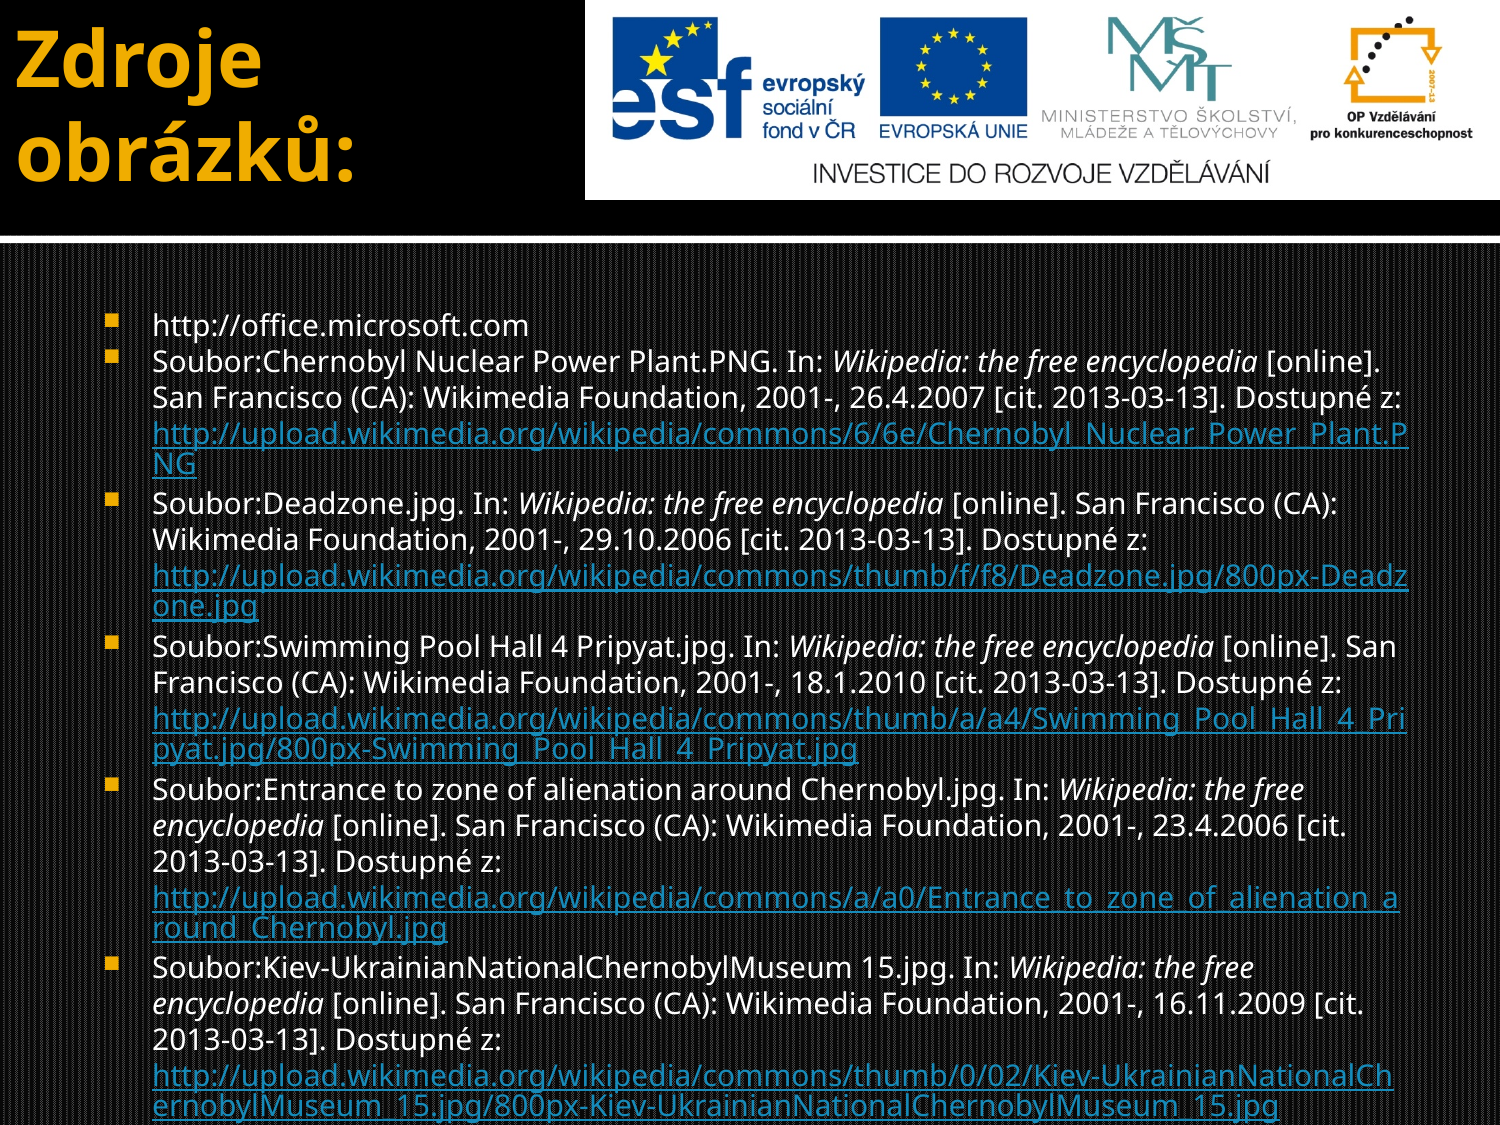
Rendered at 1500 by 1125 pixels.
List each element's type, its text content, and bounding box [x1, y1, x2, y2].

picture [585, 0, 1500, 200]
title Zdroje obrázků: [0, 0, 583, 206]
list http://office.microsoft.com Soubor:Chernobyl Nuclear Power Plant.PNG. In: Wikipedia: the free encyclopedia [online]. San Francisco (CA): Wikimedia Foundation, 2001-, 26.4.2007 [cit. 2013-03-13]. Dostupné z: http://upload.wikimedia.org/wikipedia/commons/6/6e/Chernobyl_Nuclear_Power_Plant.PNG Soubor:Deadzone.jpg. In: Wikipedia: the free encyclopedia [online]. San Francisco (CA): Wikimedia Foundation, 2001-, 29.10.2006 [cit. 2013-03-13]. Dostupné z: http://upload.wikimedia.org/wikipedia/commons/thumb/f/f8/Deadzone.jpg/800px-Deadzone.jpg Soubor:Swimming Pool Hall 4 Pripyat.jpg. In: Wikipedia: the free encyclopedia [online]. San Francisco (CA): Wikimedia Foundation, 2001-, 18.1.2010 [cit. 2013-03-13]. Dostupné z: http://upload.wikimedia.org/wikipedia/commons/thumb/a/a4/Swimming_Pool_Hall_4_Pripyat.jpg/800px-Swimming_Pool_Hall_4_Pripyat.jpg Soubor:Entrance to zone of alienation around Chernobyl.jpg. In: Wikipedia: the free encyclopedia [online]. San Francisco (CA): Wikimedia Foundation, 2001-, 23.4.2006 [cit. 2013-03-13]. Dostupné z: http://upload.wikimedia.org/wikipedia/commons/a/a0/Entrance_to_zone_of_alienation_around_Chernobyl.jpg Soubor:Kiev-UkrainianNationalChernobylMuseum 15.jpg. In: Wikipedia: the free encyclopedia [online]. San Francisco (CA): Wikimedia Foundation, 2001-, 16.11.2009 [cit. 2013-03-13]. Dostupné z: http://upload.wikimedia.org/wikipedia/commons/thumb/0/02/Kiev-UkrainianNationalChernobylMuseum_15.jpg/800px-Kiev-UkrainianNationalChernobylMuseum_15.jpg [75, 291, 1425, 1050]
